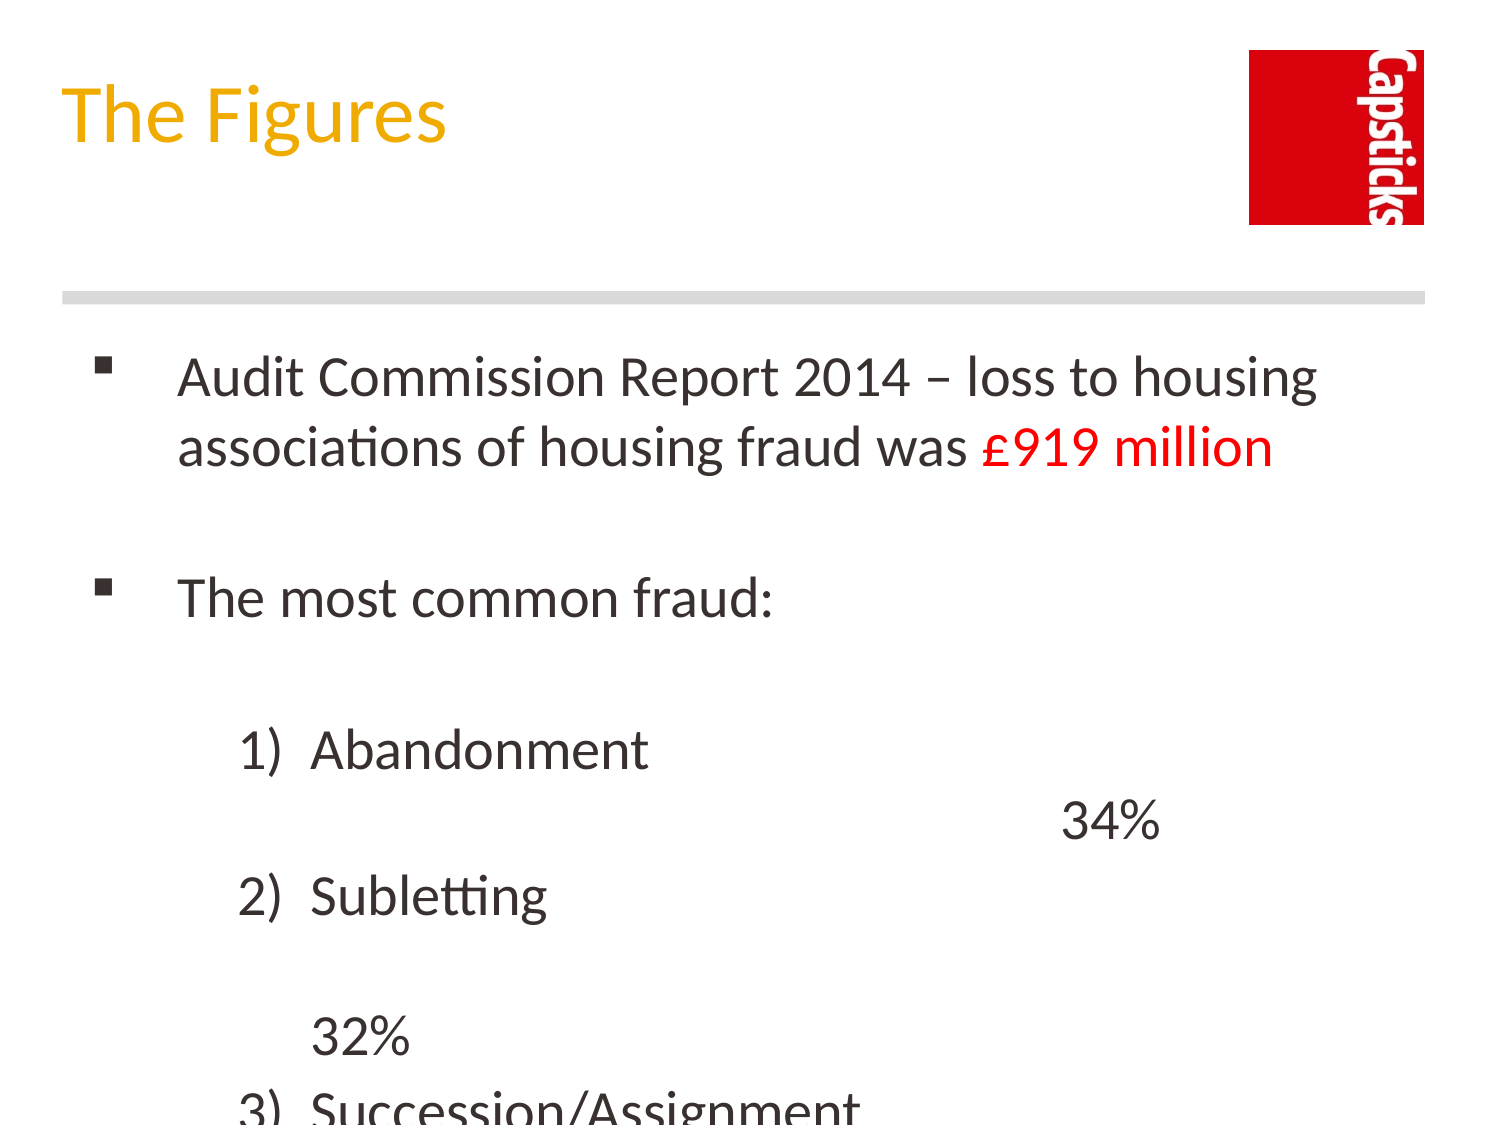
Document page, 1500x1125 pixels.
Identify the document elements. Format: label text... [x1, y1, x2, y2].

picture [1249, 50, 1424, 225]
list Audit Commission Report 2014 – loss to housing associations of housing fraud was £919 million The most common fraud: Abandonment 34% Subletting 32% Succession/Assignment 19% Other 15% [75, 330, 1425, 999]
title The Figures [46, 51, 1199, 239]
